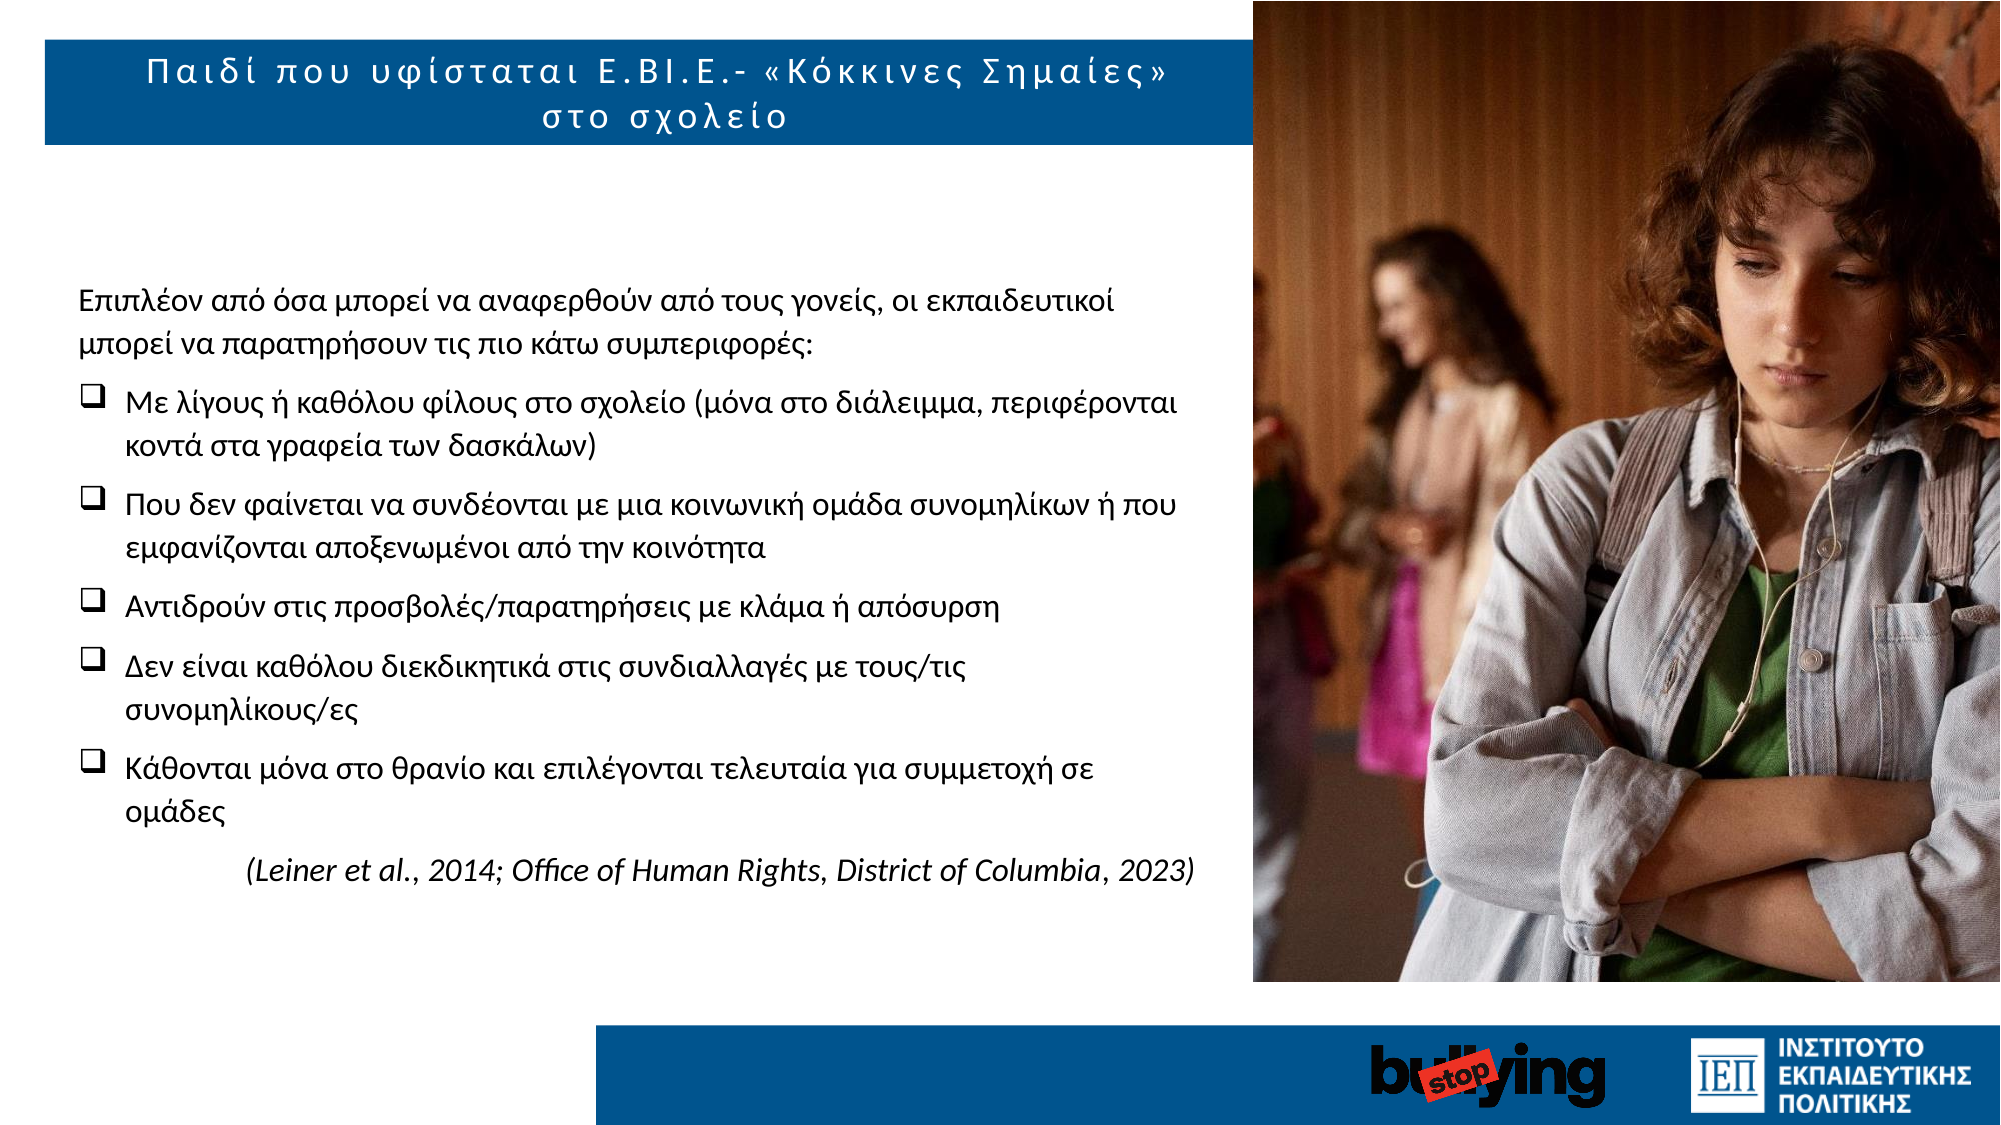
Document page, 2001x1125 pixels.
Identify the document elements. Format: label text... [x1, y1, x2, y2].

picture [1253, 1, 2000, 982]
text_box Επιπλέον από όσα μπορεί να αναφερθούν από τους γονείς, οι εκπαιδευτικοί μπορεί να παρατηρήσουν τις πιο κάτω συμπεριφορές: Με λίγους ή καθόλου φίλους στο σχολείο (μόνα στο διάλειμμα, περιφέρονται κοντά στα γραφεία των δασκάλων) Που δεν φαίνεται να συνδέονται με μια κοινωνική ομάδα συνομηλίκων ή που εμφανίζονται αποξενωμένοι από την κοινότητα Αντιδρούν στις προσβολές/παρατηρήσεις με κλάμα ή απόσυρση Δεν είναι καθόλου διεκδικητικά στις συνδιαλλαγές με τους/τις συνομηλίκους/ες Κάθονται μόνα στο θρανίο και επιλέγονται τελευταία για συμμετοχή σε ομάδες (Leiner et al., 2014; Office of Human Rights, District of Columbia, 2023) [63, 268, 1210, 1125]
text_box [44, 39, 1253, 146]
picture [1370, 1042, 1605, 1108]
text_box Παιδί που υφίσταται Ε.ΒΙ.Ε.- «Κόκκινες Σημαίες» στο σχολείο [59, 38, 1253, 144]
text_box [596, 1025, 2000, 1125]
